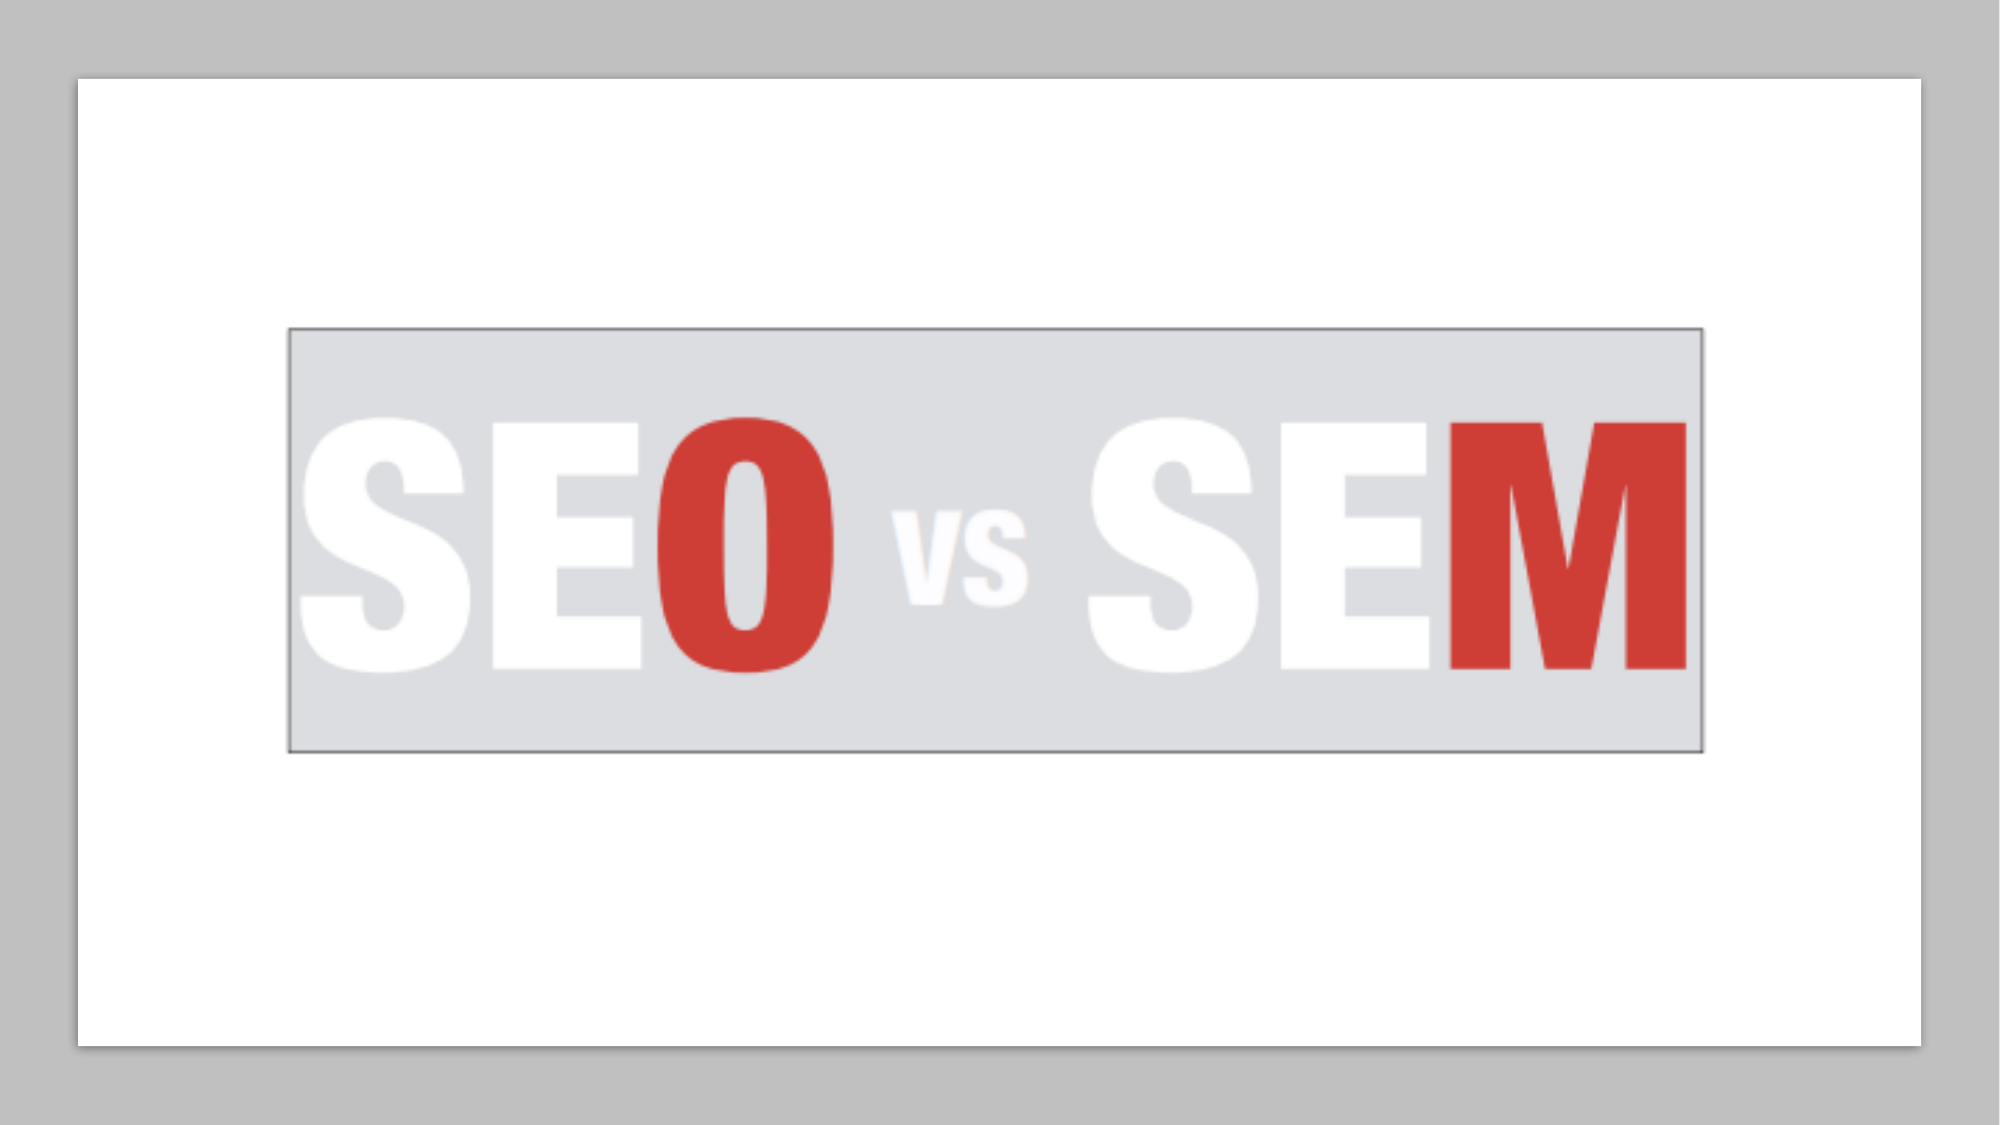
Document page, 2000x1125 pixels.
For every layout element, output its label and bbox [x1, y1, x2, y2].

text_box [76, 77, 1923, 1048]
picture [105, 155, 1895, 970]
text_box [0, 0, 2000, 1125]
